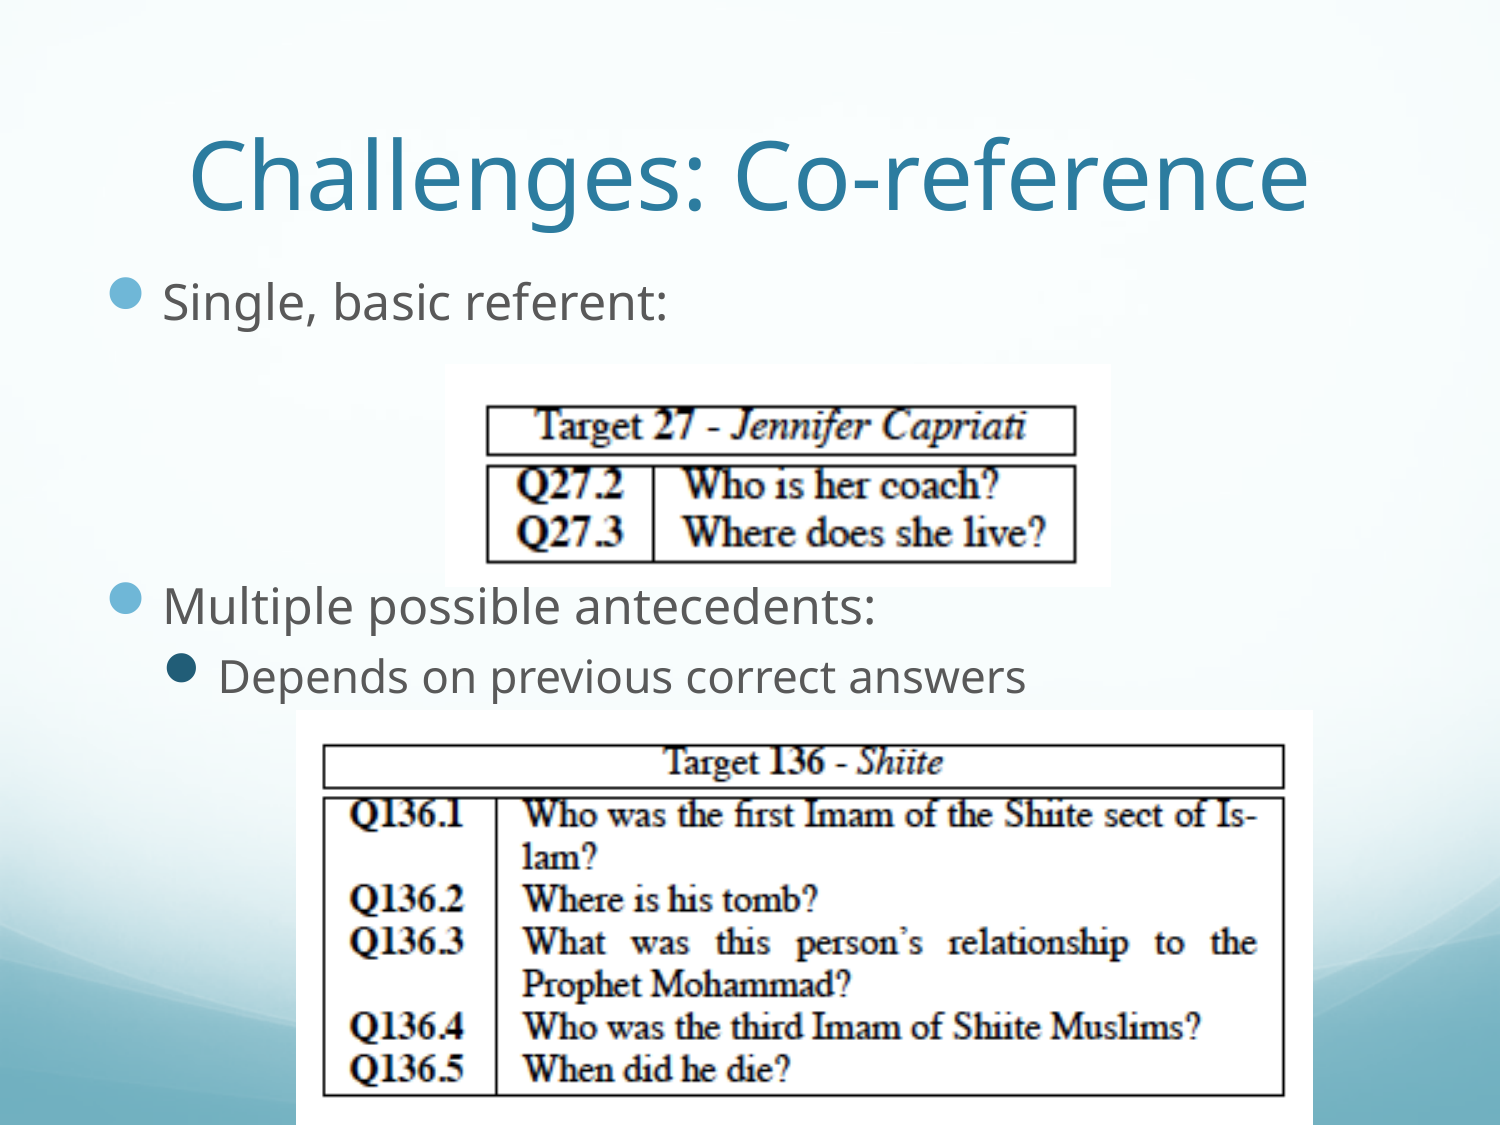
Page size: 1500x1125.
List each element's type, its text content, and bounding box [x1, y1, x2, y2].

picture [296, 710, 1314, 1125]
title Challenges: Co-reference [90, 17, 1410, 237]
list Single, basic referent: Multiple possible antecedents: Depends on previous correct answers [90, 262, 1410, 975]
picture [444, 364, 1111, 588]
